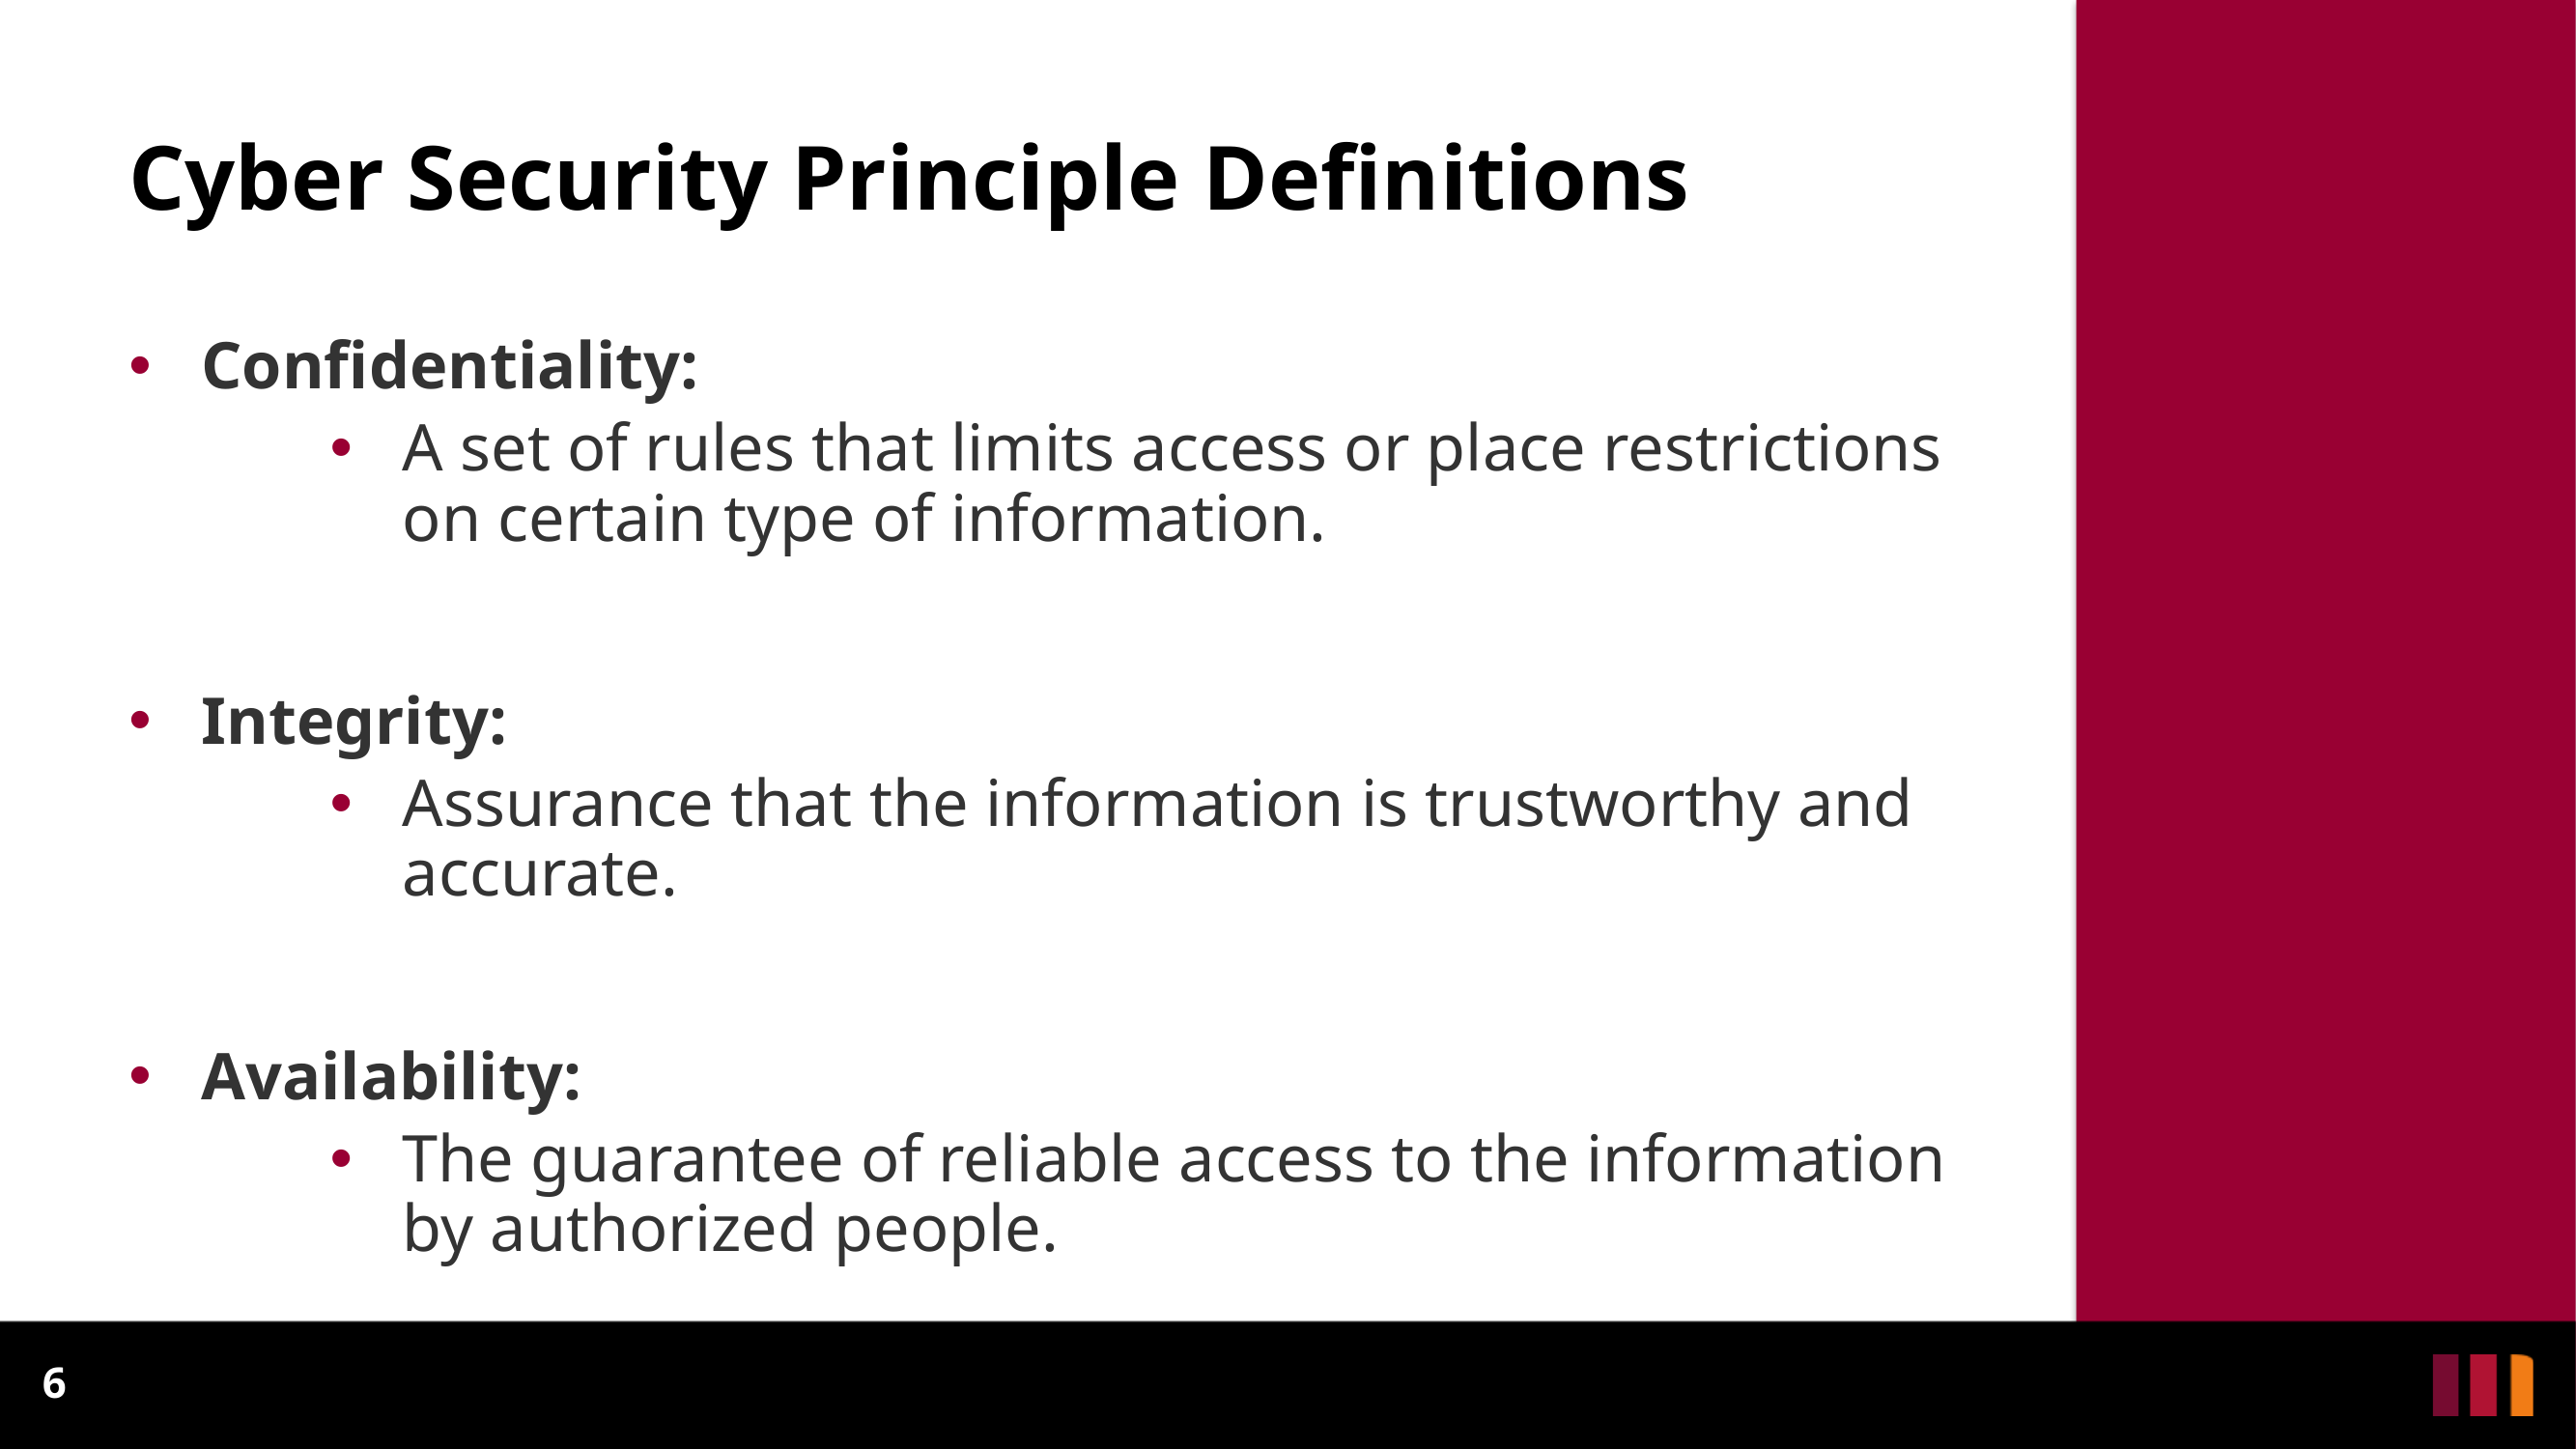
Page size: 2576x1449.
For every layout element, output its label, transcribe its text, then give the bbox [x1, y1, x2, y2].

slide_number 6 [42, 1346, 127, 1424]
title Cyber Security Principle Definitions [128, 122, 1907, 333]
list Confidentiality: A set of rules that limits access or place restrictions on certain type of information. Integrity: Assurance that the information is trustworthy and accurate. Availability: The guarantee of reliable access to the information by authorized people. [128, 333, 1969, 1195]
